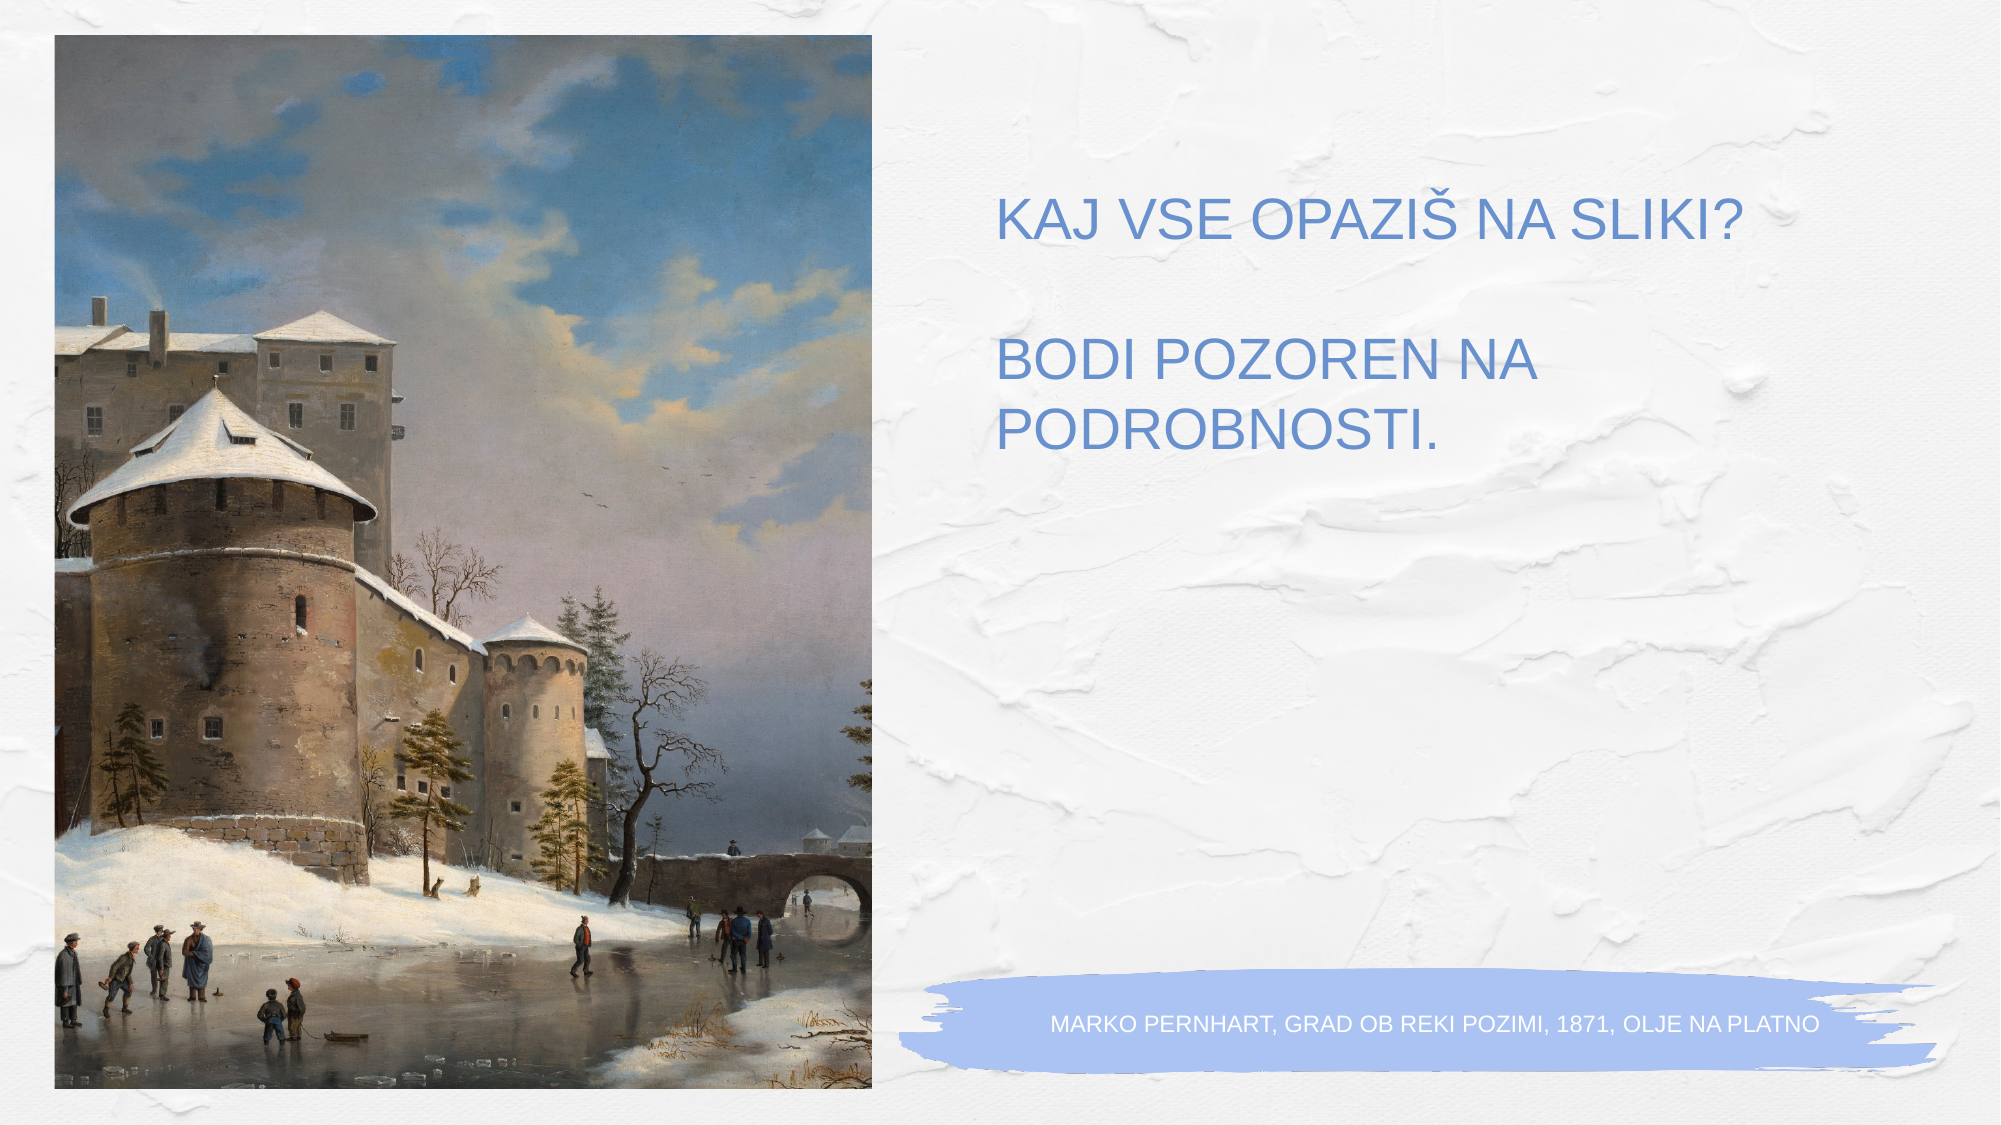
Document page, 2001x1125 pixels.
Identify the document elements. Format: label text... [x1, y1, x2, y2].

text_box KAJ VSE OPAZIŠ NA SLIKI? BODI POZOREN NA PODROBNOSTI. [980, 173, 1805, 469]
picture [899, 968, 1937, 1074]
picture [54, 35, 872, 1089]
